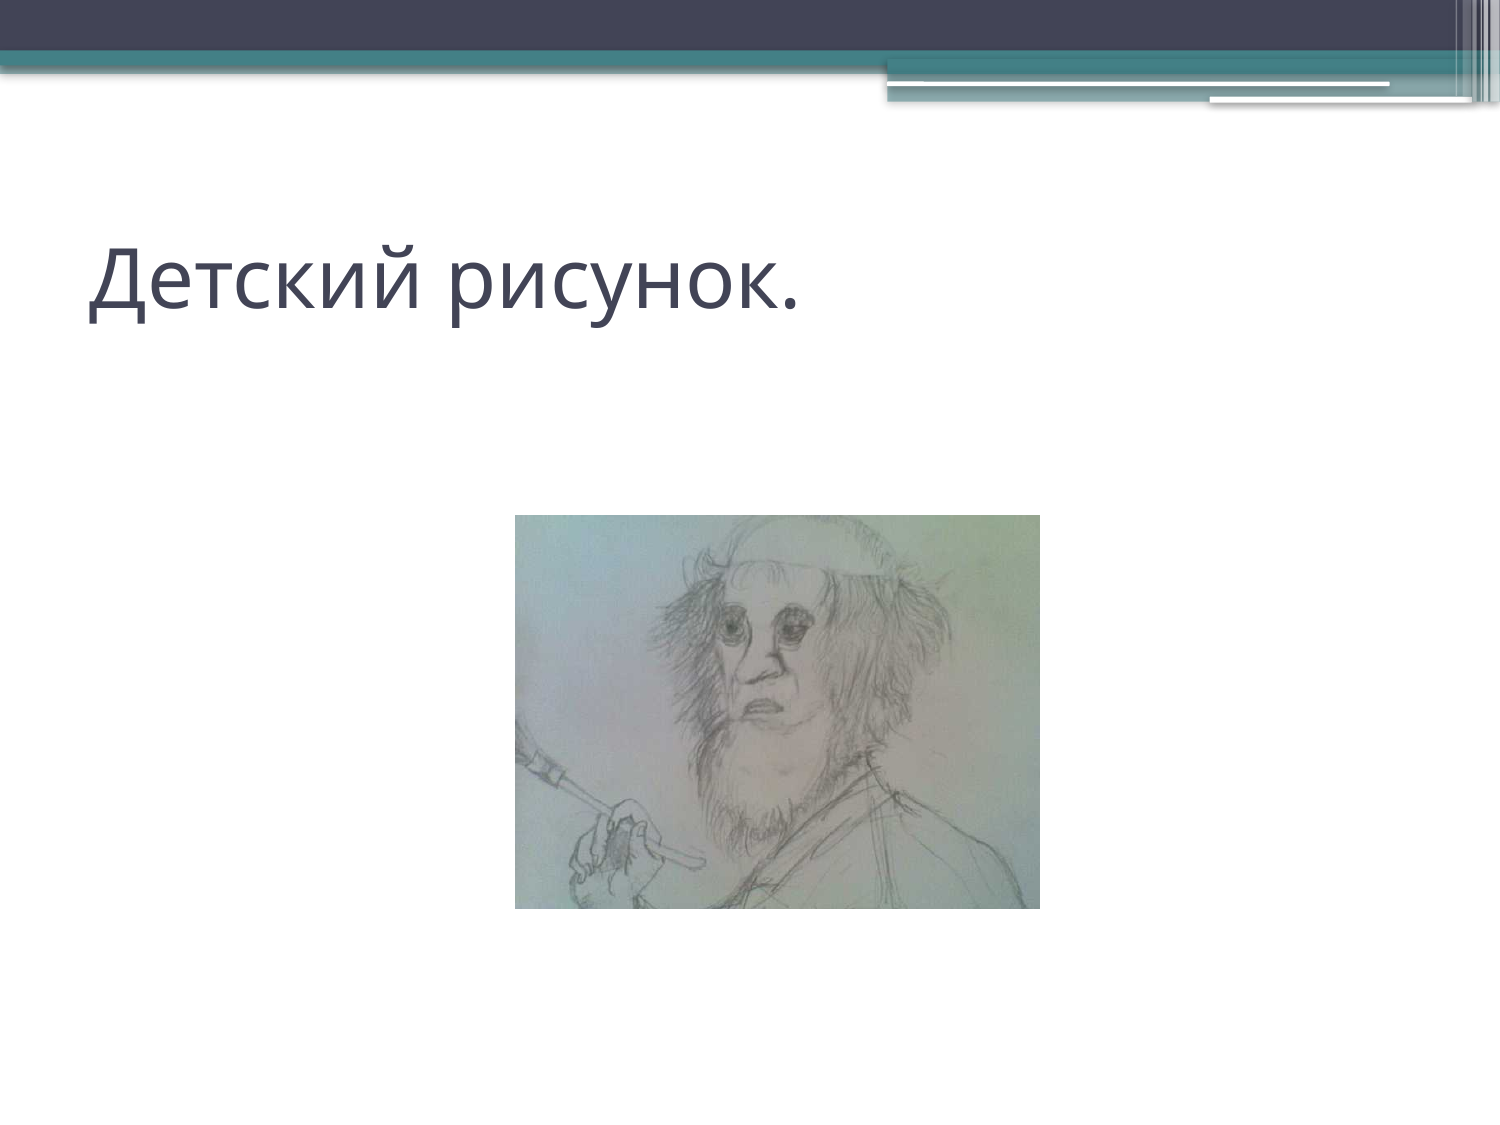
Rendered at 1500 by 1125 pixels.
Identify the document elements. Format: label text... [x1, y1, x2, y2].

title Детский рисунок. [75, 187, 1425, 363]
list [515, 515, 1040, 909]
